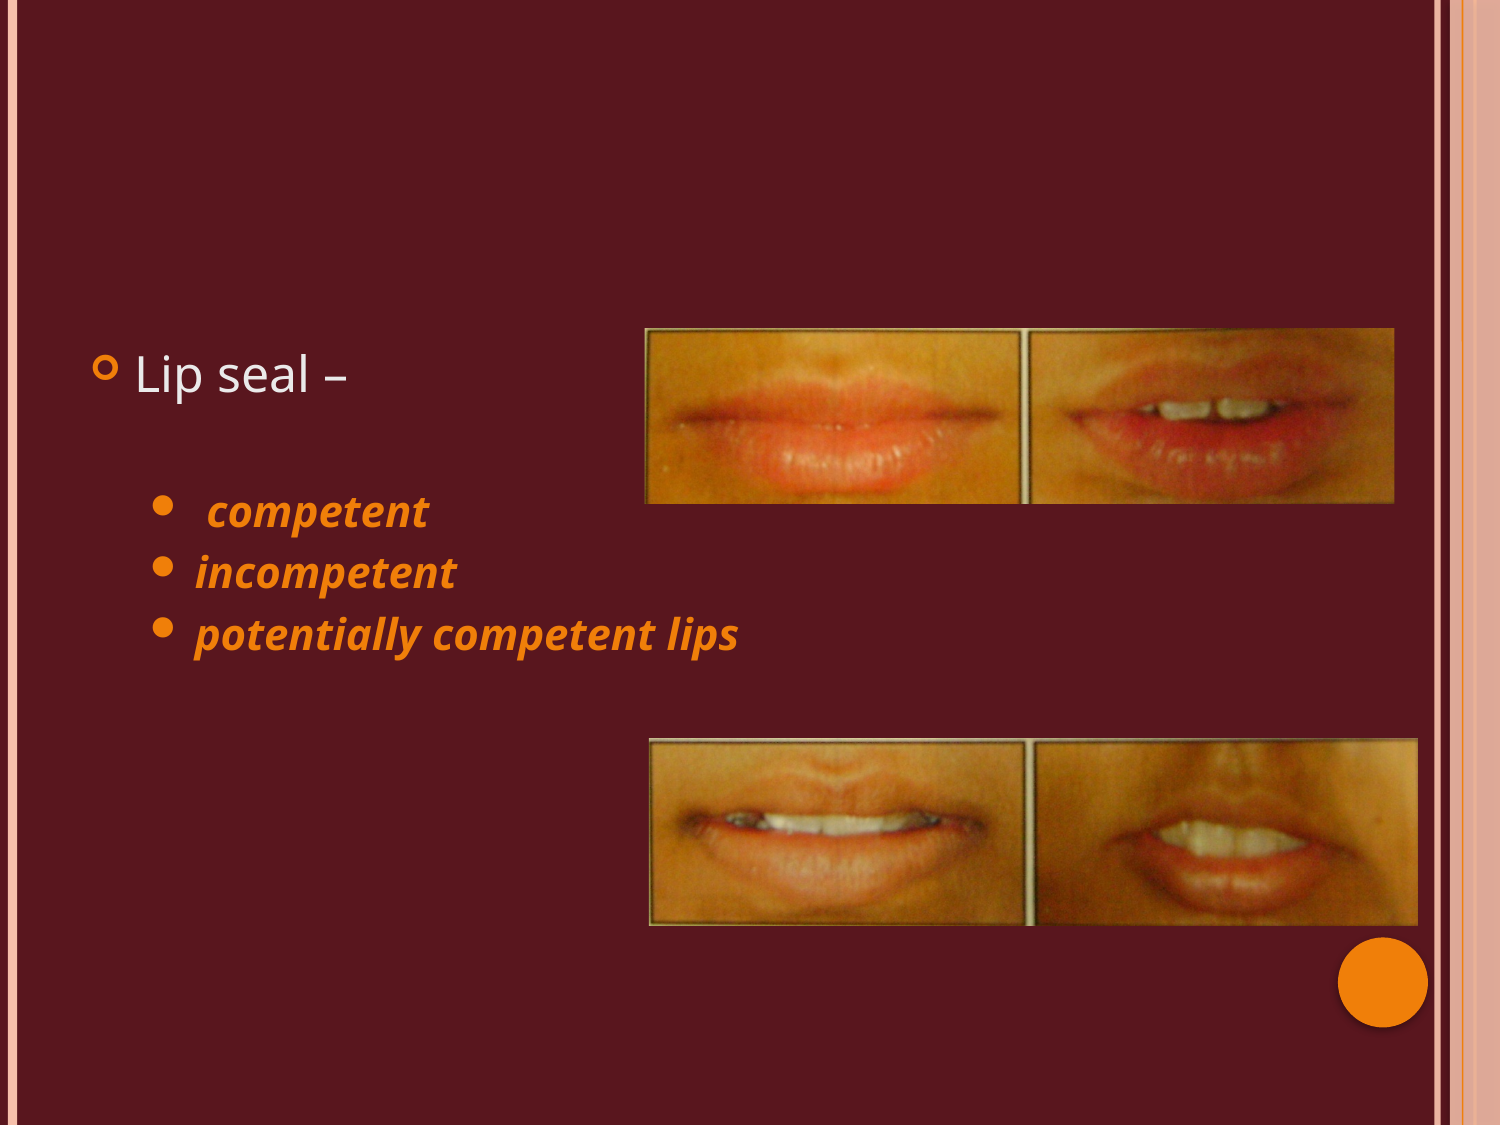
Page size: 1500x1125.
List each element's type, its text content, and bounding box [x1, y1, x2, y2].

picture [643, 327, 1395, 505]
list Lip seal – competent incompetent potentially competent lips [75, 262, 1300, 1062]
picture [648, 737, 1419, 927]
